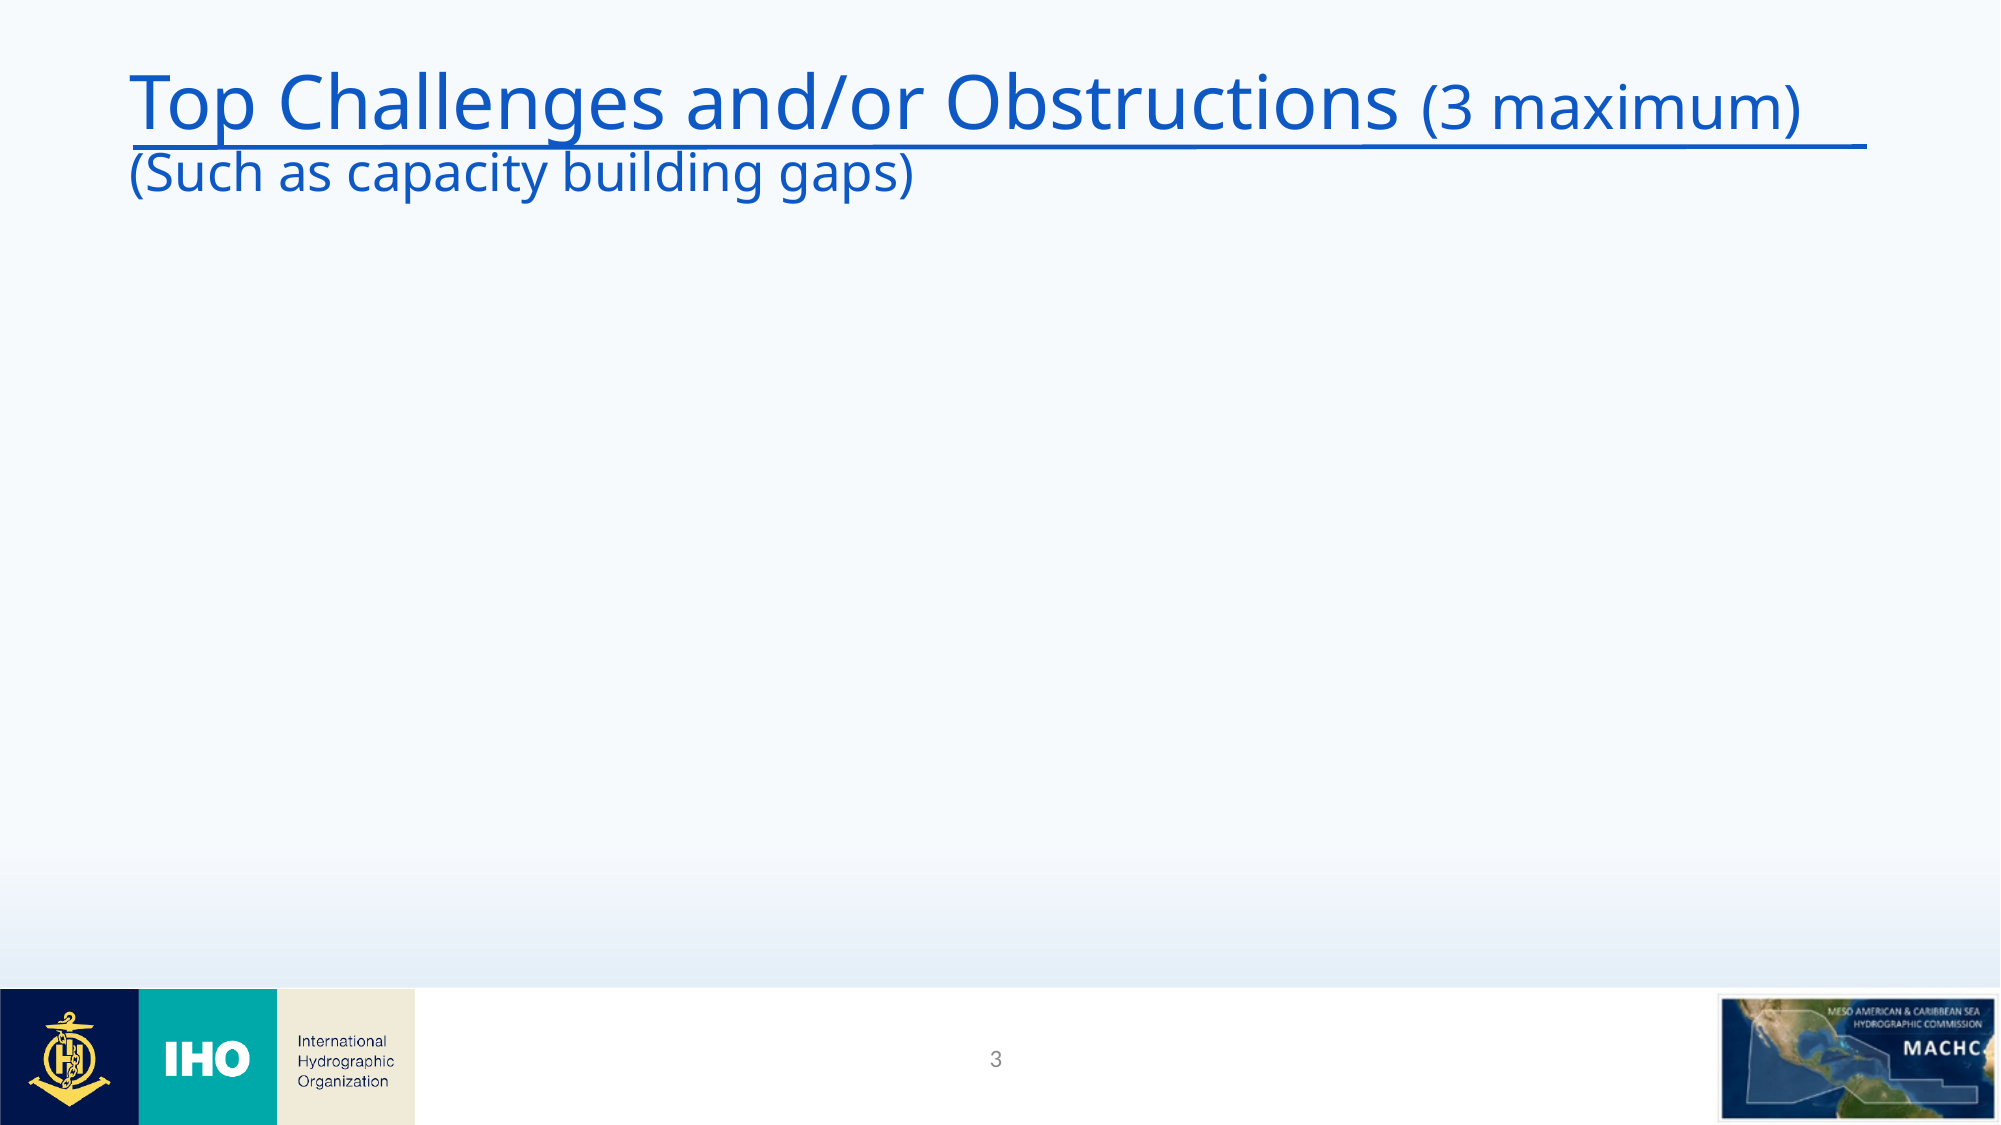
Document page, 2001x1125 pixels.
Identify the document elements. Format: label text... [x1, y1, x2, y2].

picture [0, 989, 415, 1125]
slide_number 3 [771, 1027, 1221, 1088]
picture [1714, 990, 2000, 1125]
title Top Challenges and/or Obstructions (3 maximum) (Such as capacity building gaps) [114, 35, 1922, 232]
